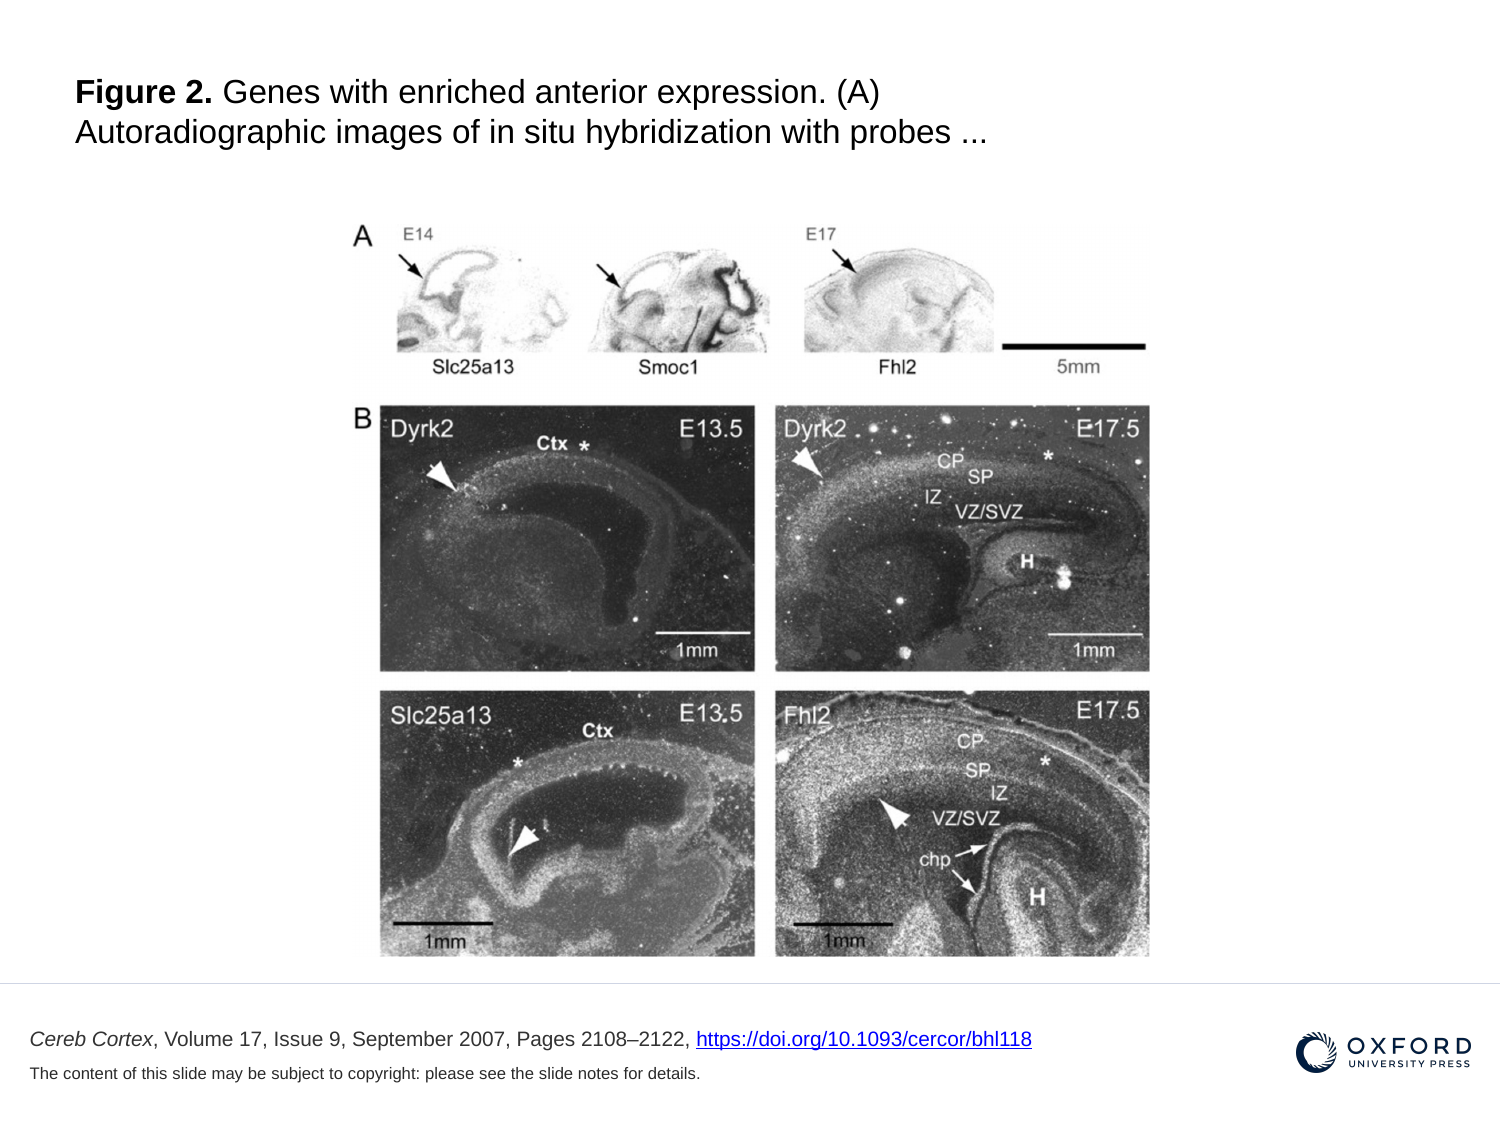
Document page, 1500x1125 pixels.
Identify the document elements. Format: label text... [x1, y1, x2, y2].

picture [1296, 1032, 1471, 1073]
footer Cereb Cortex, Volume 17, Issue 9, September 2007, Pages 2108–2122, https://doi.org/10.1093/cercor/bhl118 The content of this slide may be subject to copyright: please see the slide notes for details. [0, 983, 1260, 1125]
title Figure 2. Genes with enriched anterior expression. (A) Autoradiographic images of in situ hybridization with probes ... [75, 69, 1078, 171]
picture [351, 224, 1150, 957]
